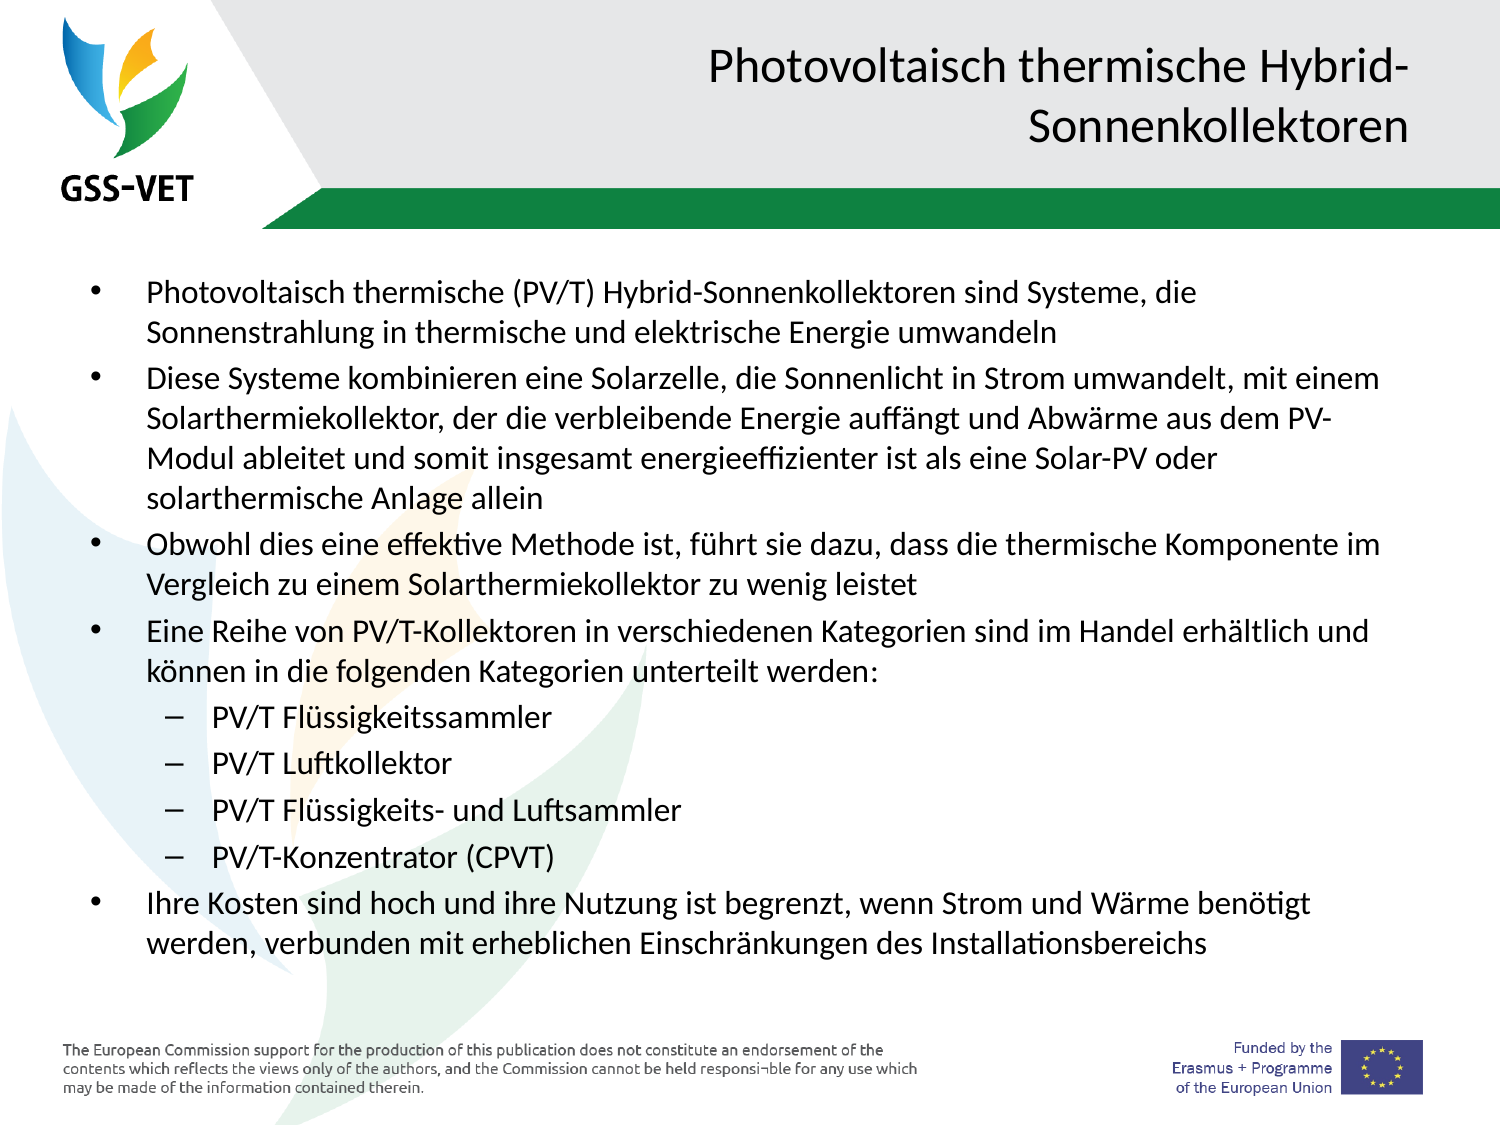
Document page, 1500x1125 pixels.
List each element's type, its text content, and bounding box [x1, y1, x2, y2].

list Photovoltaisch thermische (PV/T) Hybrid-Sonnenkollektoren sind Systeme, die Sonnenstrahlung in thermische und elektrische Energie umwandeln Diese Systeme kombinieren eine Solarzelle, die Sonnenlicht in Strom umwandelt, mit einem Solarthermiekollektor, der die verbleibende Energie auffängt und Abwärme aus dem PV-Modul ableitet und somit insgesamt energieeffizienter ist als eine Solar-PV oder solarthermische Anlage allein Obwohl dies eine effektive Methode ist, führt sie dazu, dass die thermische Komponente im Vergleich zu einem Solarthermiekollektor zu wenig leistet Eine Reihe von PV/T-Kollektoren in verschiedenen Kategorien sind im Handel erhältlich und können in die folgenden Kategorien unterteilt werden: PV/T Flüssigkeitssammler PV/T Luftkollektor PV/T Flüssigkeits- und Luftsammler PV/T-Konzentrator (CPVT) Ihre Kosten sind hoch und ihre Nutzung ist begrenzt, wenn Strom und Wärme benötigt werden, verbunden mit erheblichen Einschränkungen des Installationsbereichs [75, 262, 1425, 1005]
picture [0, 0, 1500, 1125]
title Photovoltaisch thermische Hybrid-Sonnenkollektoren [324, 0, 1425, 185]
